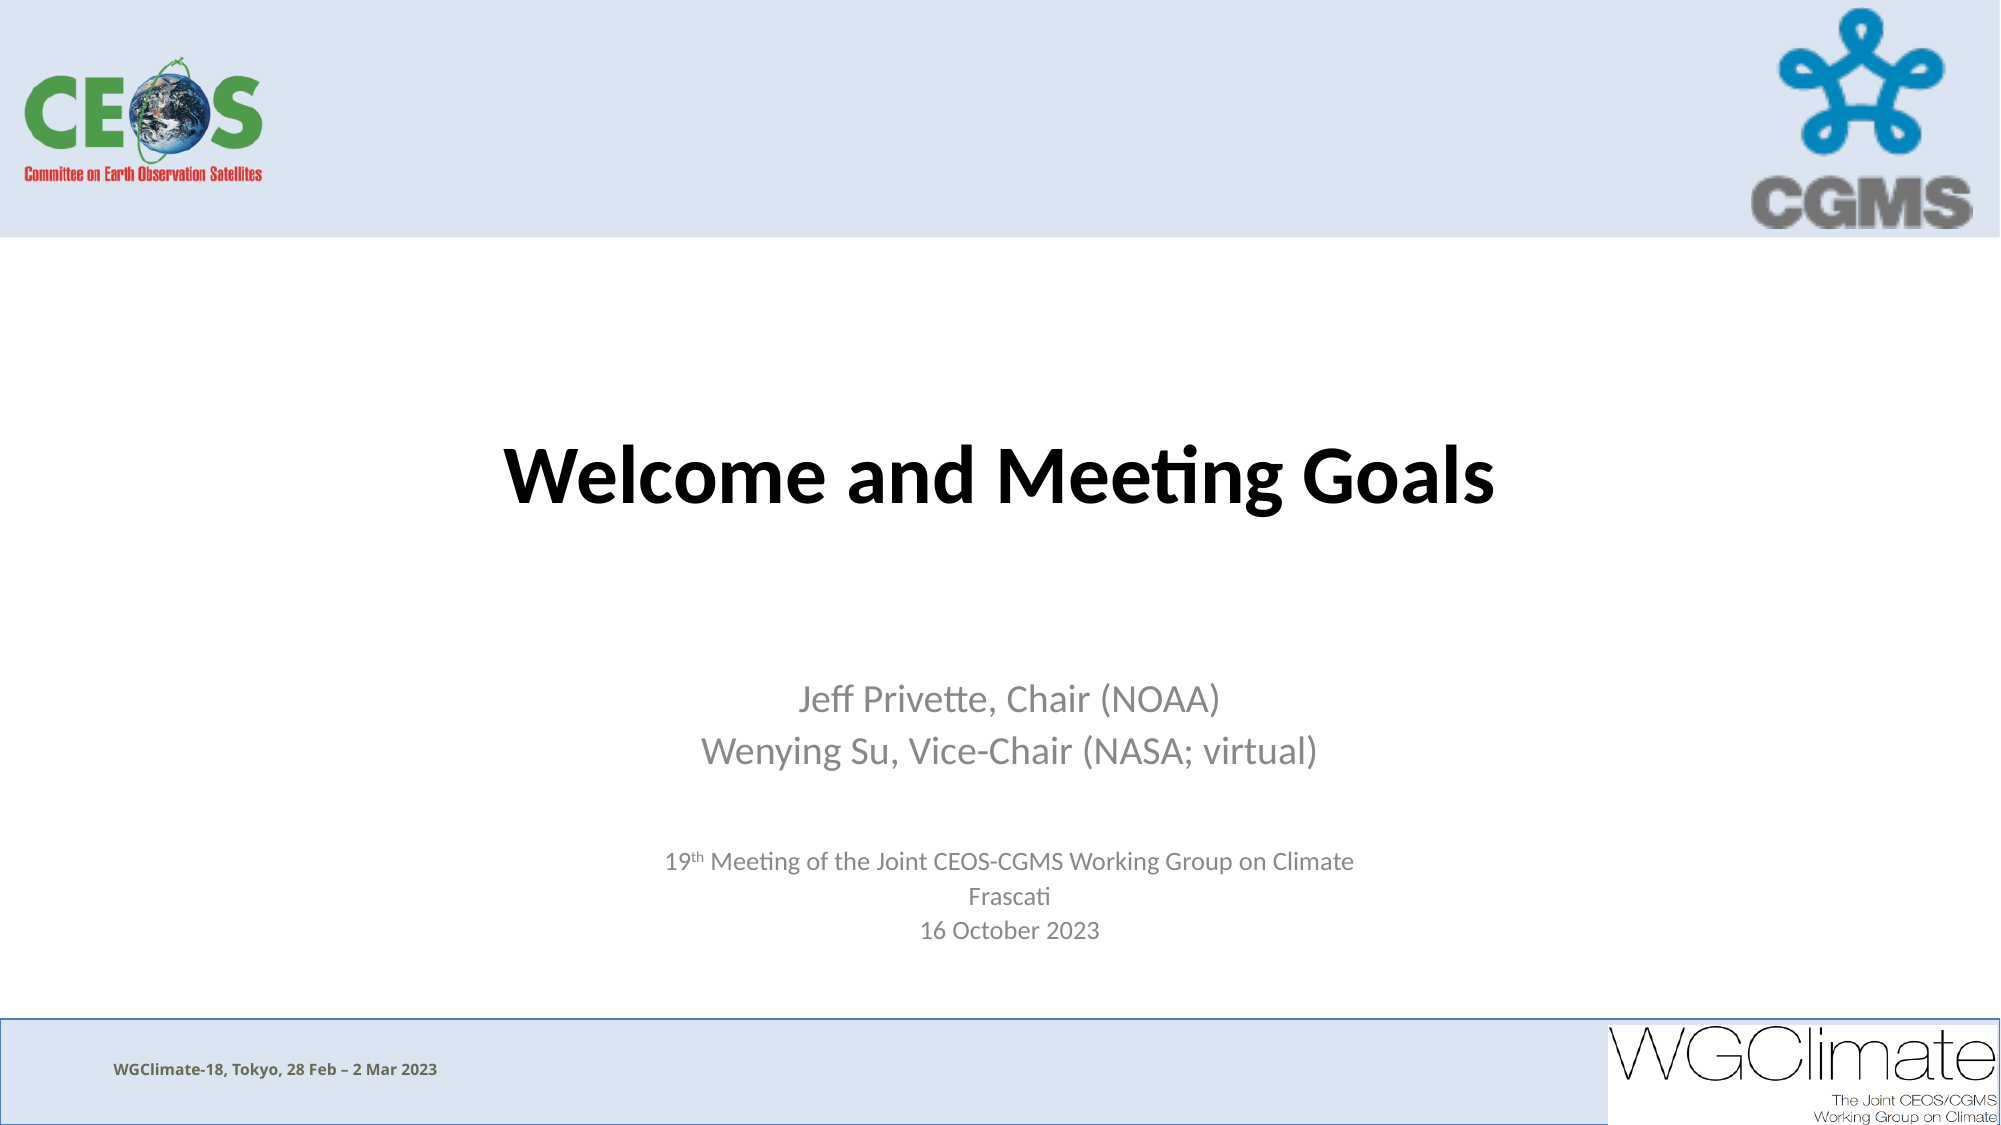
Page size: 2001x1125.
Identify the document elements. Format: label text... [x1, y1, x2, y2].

picture [1, 33, 285, 204]
subtitle Jeff Privette, Chair (NOAA) Wenying Su, Vice-Chair (NASA; virtual) 19th Meeting of the Joint CEOS-CGMS Working Group on Climate Frascati 16 October 2023 [447, 628, 1573, 957]
title Welcome and Meeting Goals [150, 349, 1850, 591]
picture [1751, 7, 1973, 229]
picture [1608, 1025, 1997, 1125]
